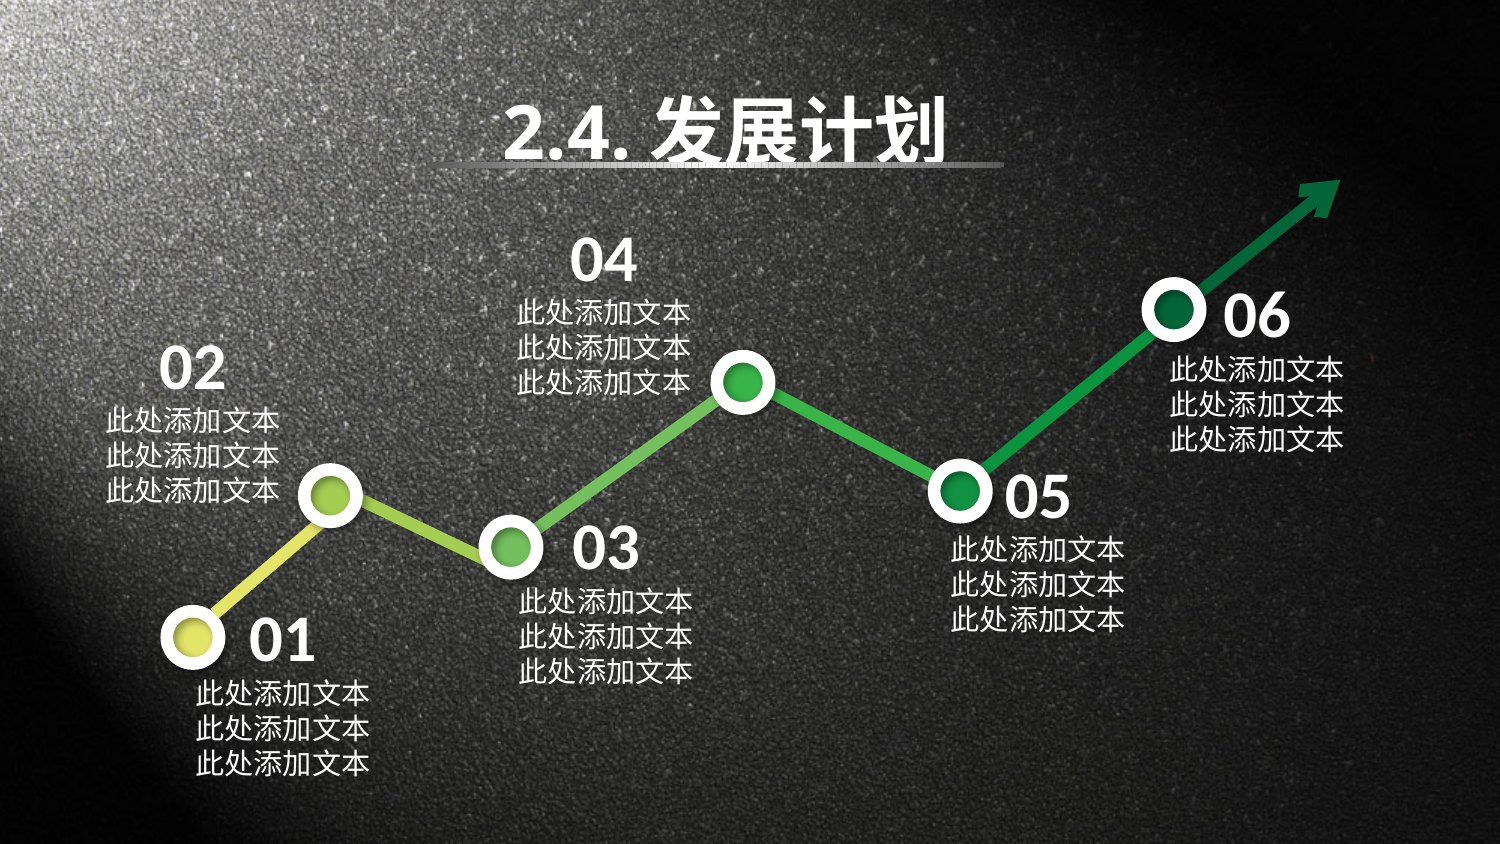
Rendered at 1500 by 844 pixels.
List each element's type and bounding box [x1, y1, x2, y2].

picture [0, 0, 1500, 844]
text_box [427, 31, 1029, 168]
text_box [160, 179, 1341, 671]
